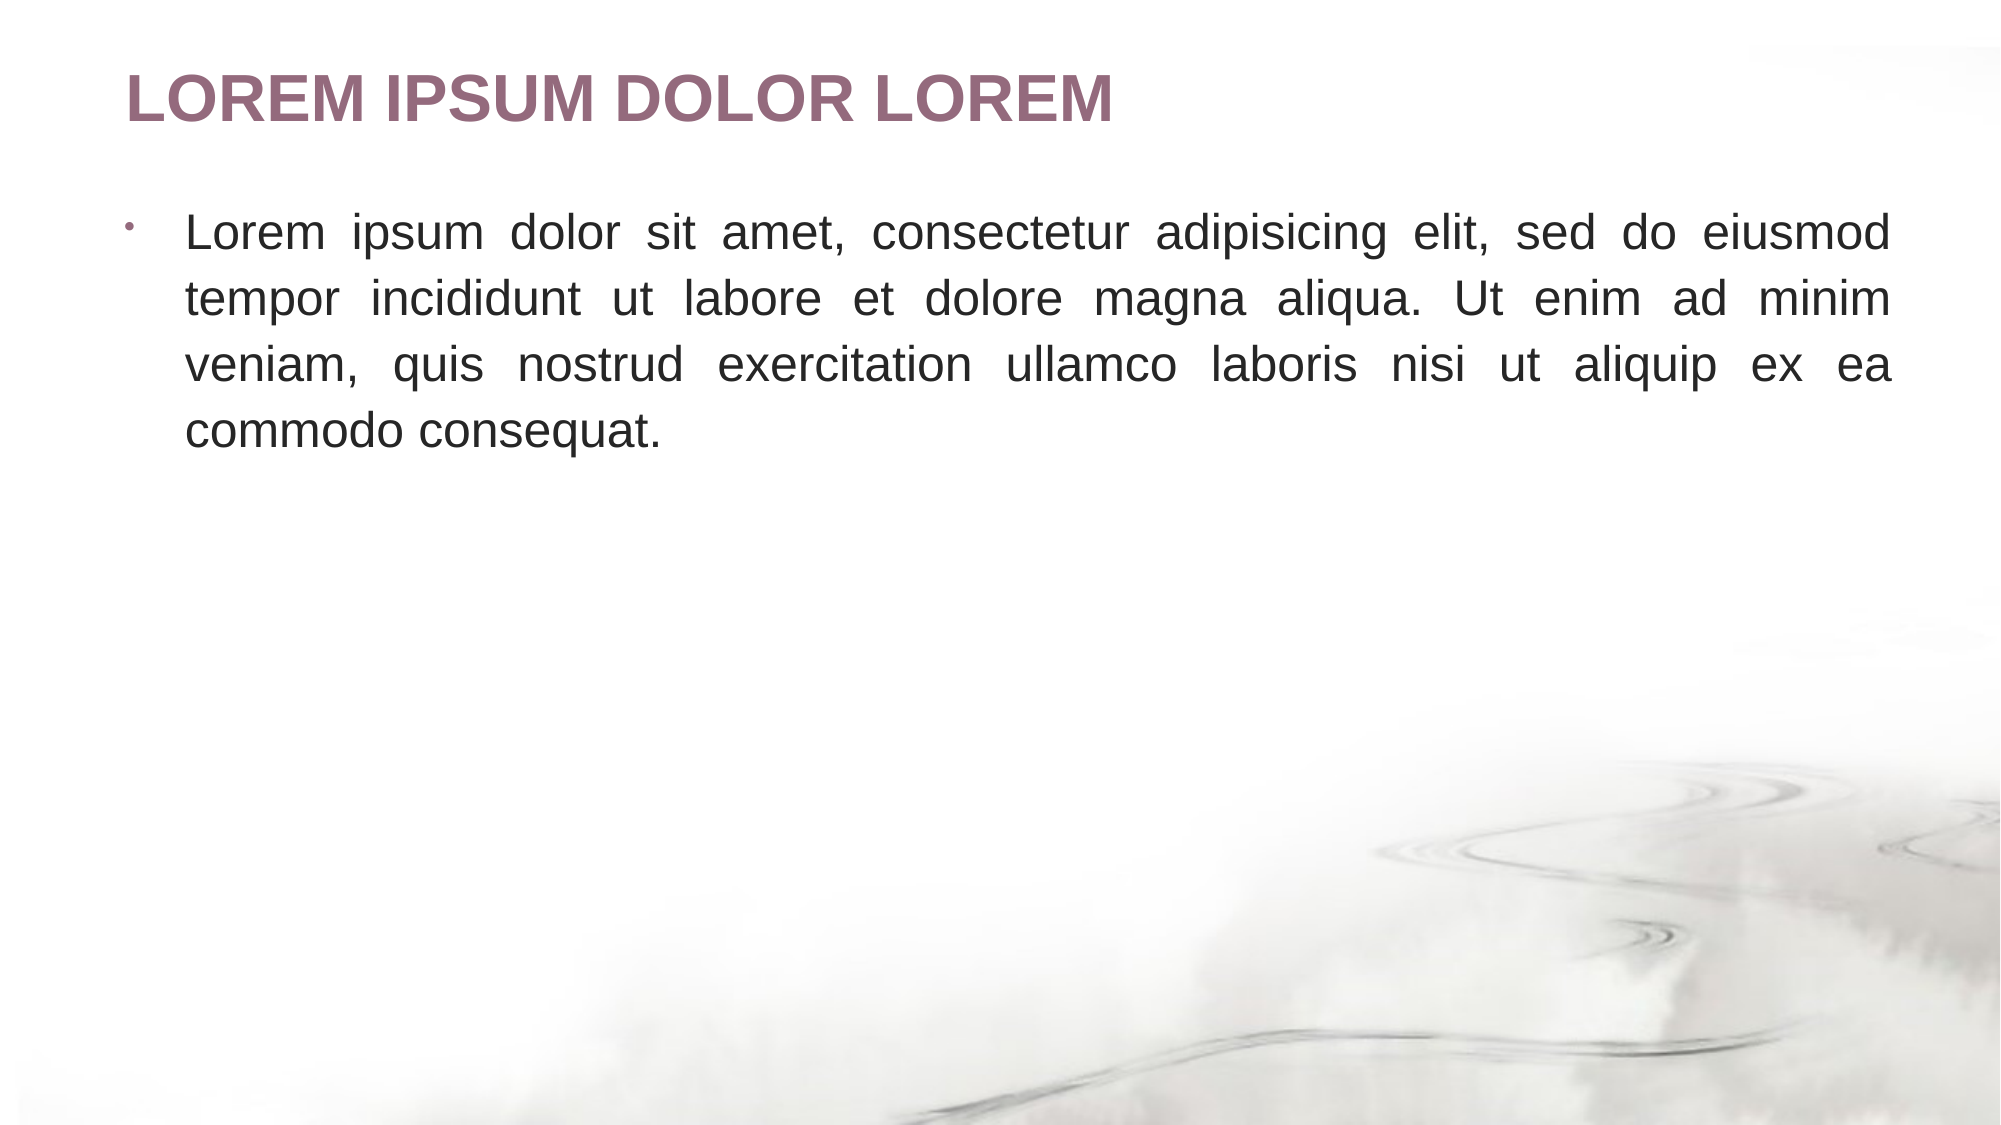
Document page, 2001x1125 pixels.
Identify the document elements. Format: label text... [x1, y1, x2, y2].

picture [0, 0, 2001, 1125]
list Lorem ipsum dolor sit amet, consectetur adipisicing elit, sed do eiusmod tempor incididunt ut labore et dolore magna aliqua. Ut enim ad minim veniam, quis nostrud exercitation ullamco laboris nisi ut aliquip ex ea commodo consequat. [110, 185, 1908, 1023]
title LOREM IPSUM DOLOR LOREM [110, 35, 1908, 166]
